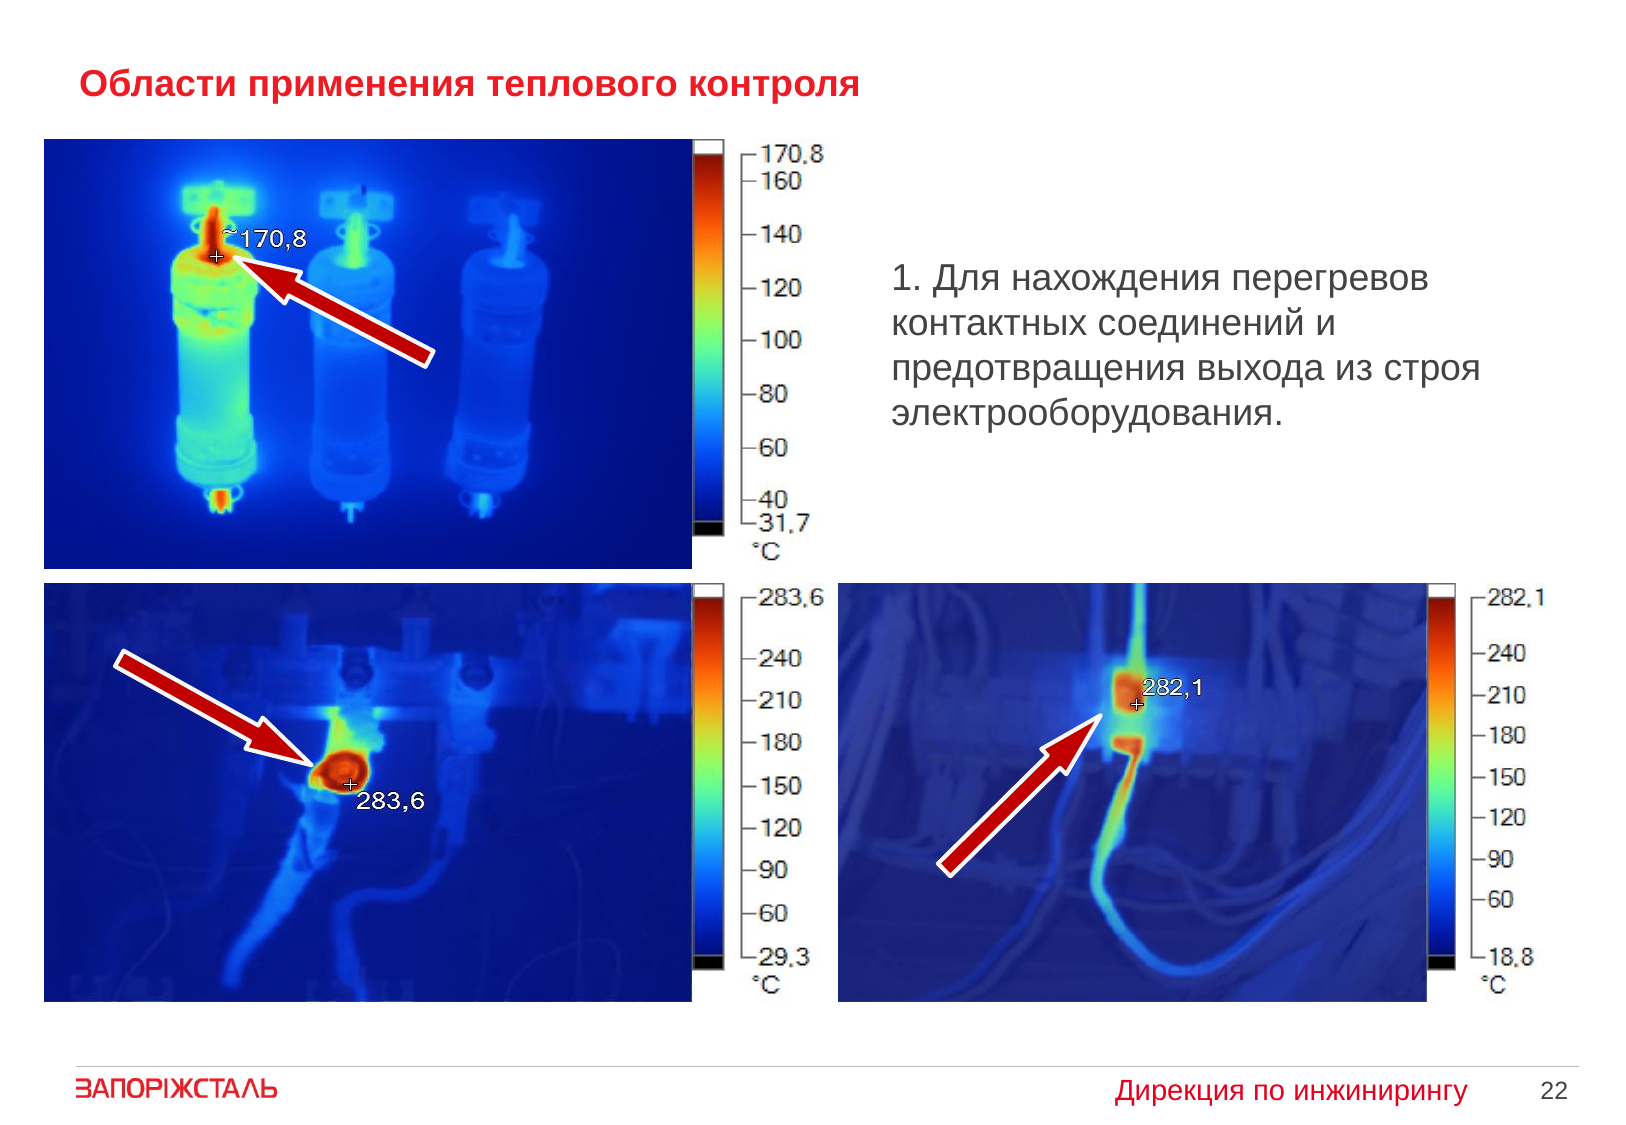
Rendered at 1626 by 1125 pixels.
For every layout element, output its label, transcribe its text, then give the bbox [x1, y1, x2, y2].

picture [76, 1078, 277, 1098]
title Области применения теплового контроля [79, 58, 1014, 105]
picture [44, 583, 1559, 1002]
text_box [12, 118, 1559, 1019]
picture [44, 138, 839, 569]
text_box 1. Для нахождения перегревов контактных соединений и предотвращения выхода из строя электрооборудования. [876, 245, 1559, 441]
slide_number 22 [1483, 1066, 1584, 1104]
